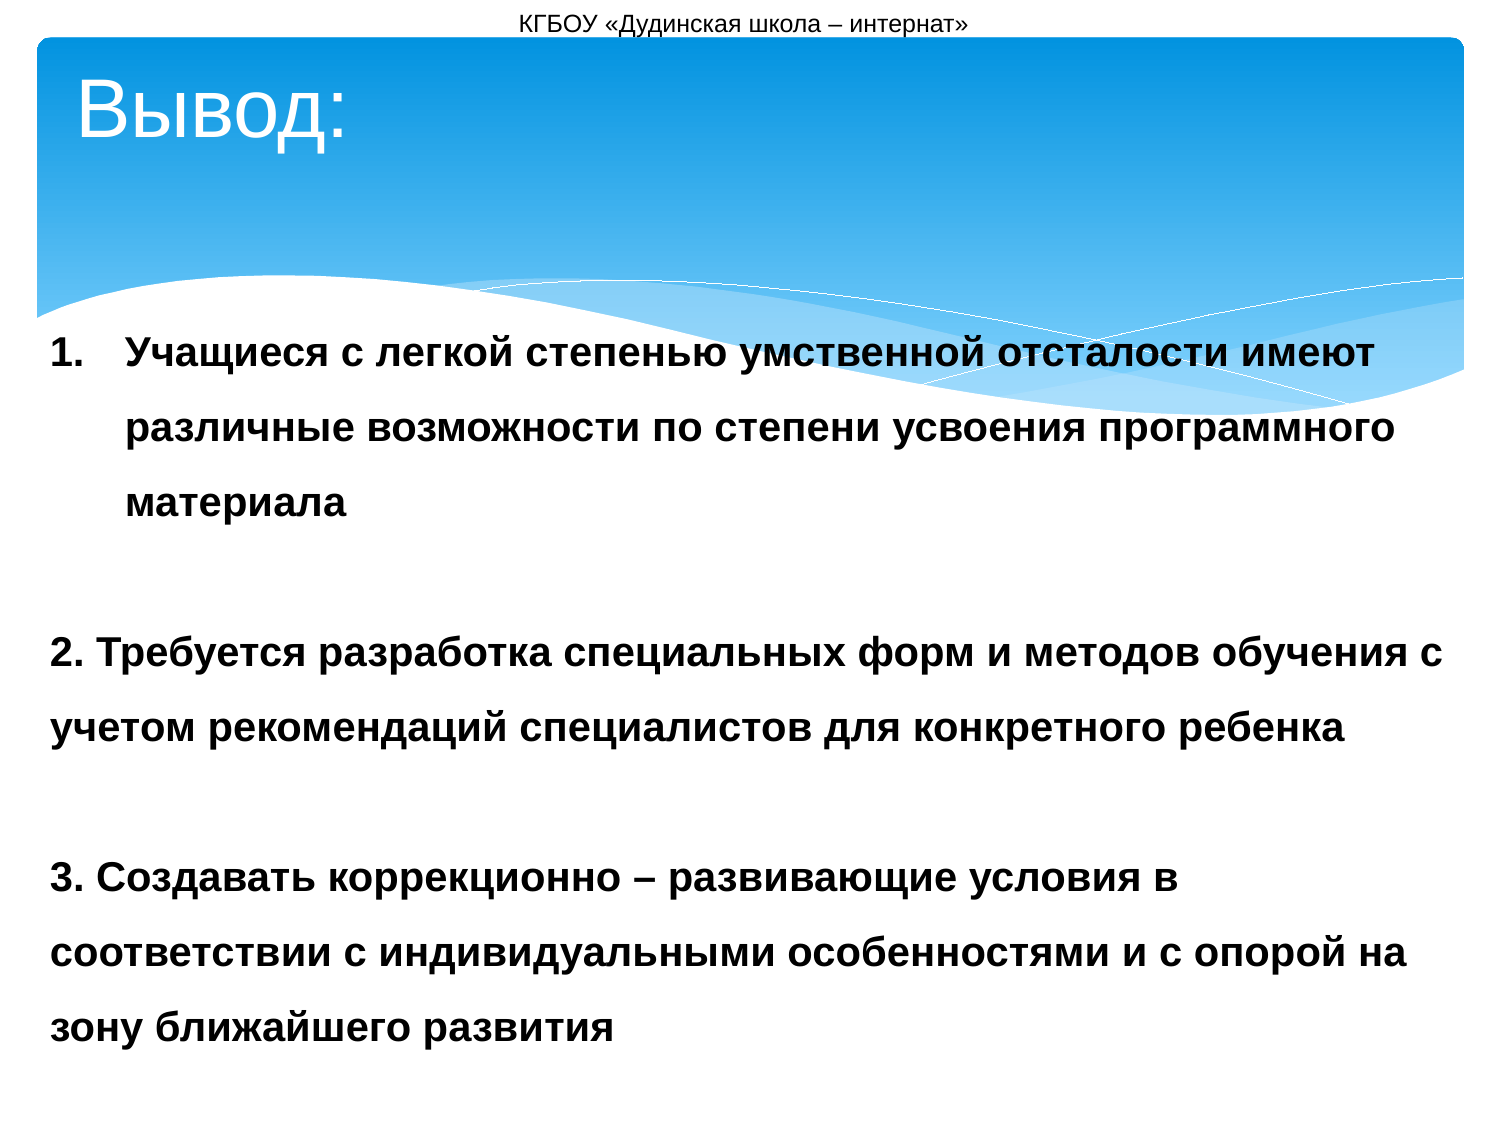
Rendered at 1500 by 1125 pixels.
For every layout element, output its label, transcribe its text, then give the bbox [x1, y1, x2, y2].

text_box КГБОУ «Дудинская школа – интернат» [35, 0, 1454, 45]
text_box Вывод: [60, 46, 365, 162]
text_box Учащиеся с легкой степенью умственной отсталости имеют различные возможности по степени усвоения программного материала 2. Требуется разработка специальных форм и методов обучения с учетом рекомендаций специалистов для конкретного ребенка 3. Создавать коррекционно – развивающие условия в соответствии с индивидуальными особенностями и с опорой на зону ближайшего развития [35, 292, 1465, 1058]
